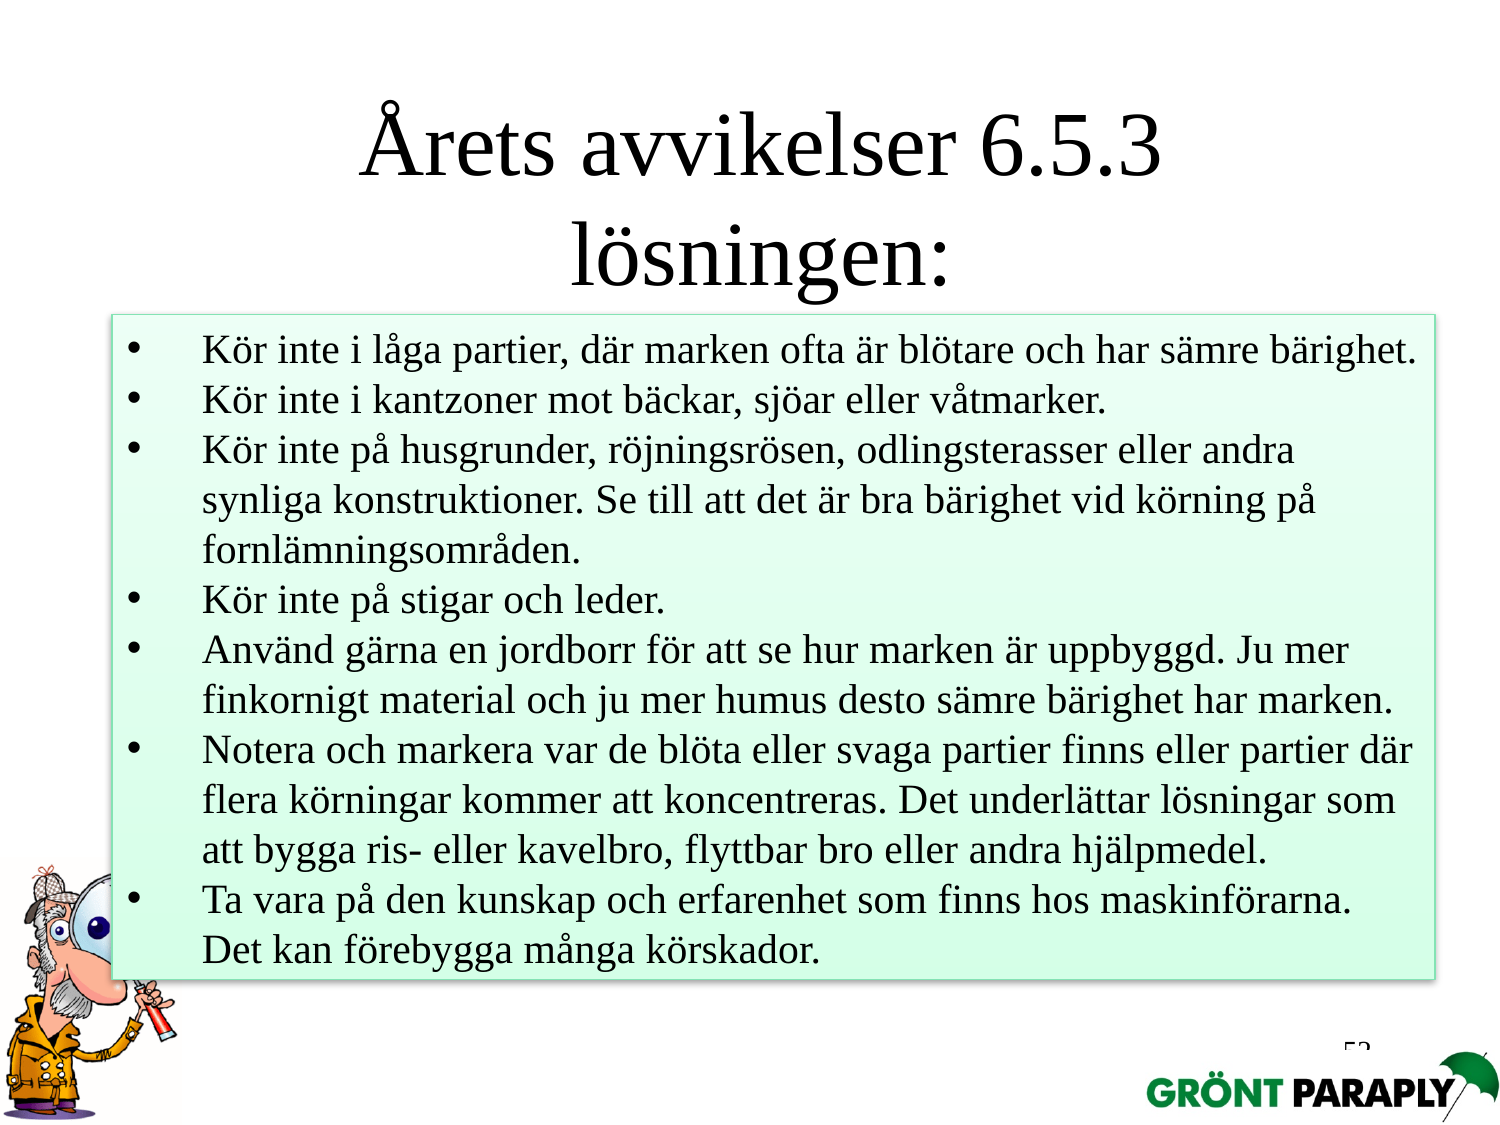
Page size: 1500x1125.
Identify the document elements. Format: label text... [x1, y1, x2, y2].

text_box Kör inte i låga partier, där marken ofta är blötare och har sämre bärighet. Kör inte i kantzoner mot bäckar, sjöar eller våtmarker. Kör inte på husgrunder, röjningsrösen, odlingsterasser eller andra synliga konstruktioner. Se till att det är bra bärighet vid körning på fornlämningsområden. Kör inte på stigar och leder. Använd gärna en jordborr för att se hur marken är uppbyggd. Ju mer finkornigt material och ju mer humus desto sämre bärighet har marken. Notera och markera var de blöta eller svaga partier finns eller partier där flera körningar kommer att koncentreras. Det underlättar lösningar som att bygga ris- eller kavelbro, flyttbar bro eller andra hjälpmedel. Ta vara på den kunskap och erfarenhet som finns hos maskinförarna. Det kan förebygga många körskador. [111, 314, 1436, 980]
slide_number 52 [1074, 1025, 1388, 1100]
picture [0, 857, 182, 1125]
picture [1145, 1050, 1500, 1123]
title Årets avvikelser 6.5.3 lösningen: [64, 99, 1459, 288]
